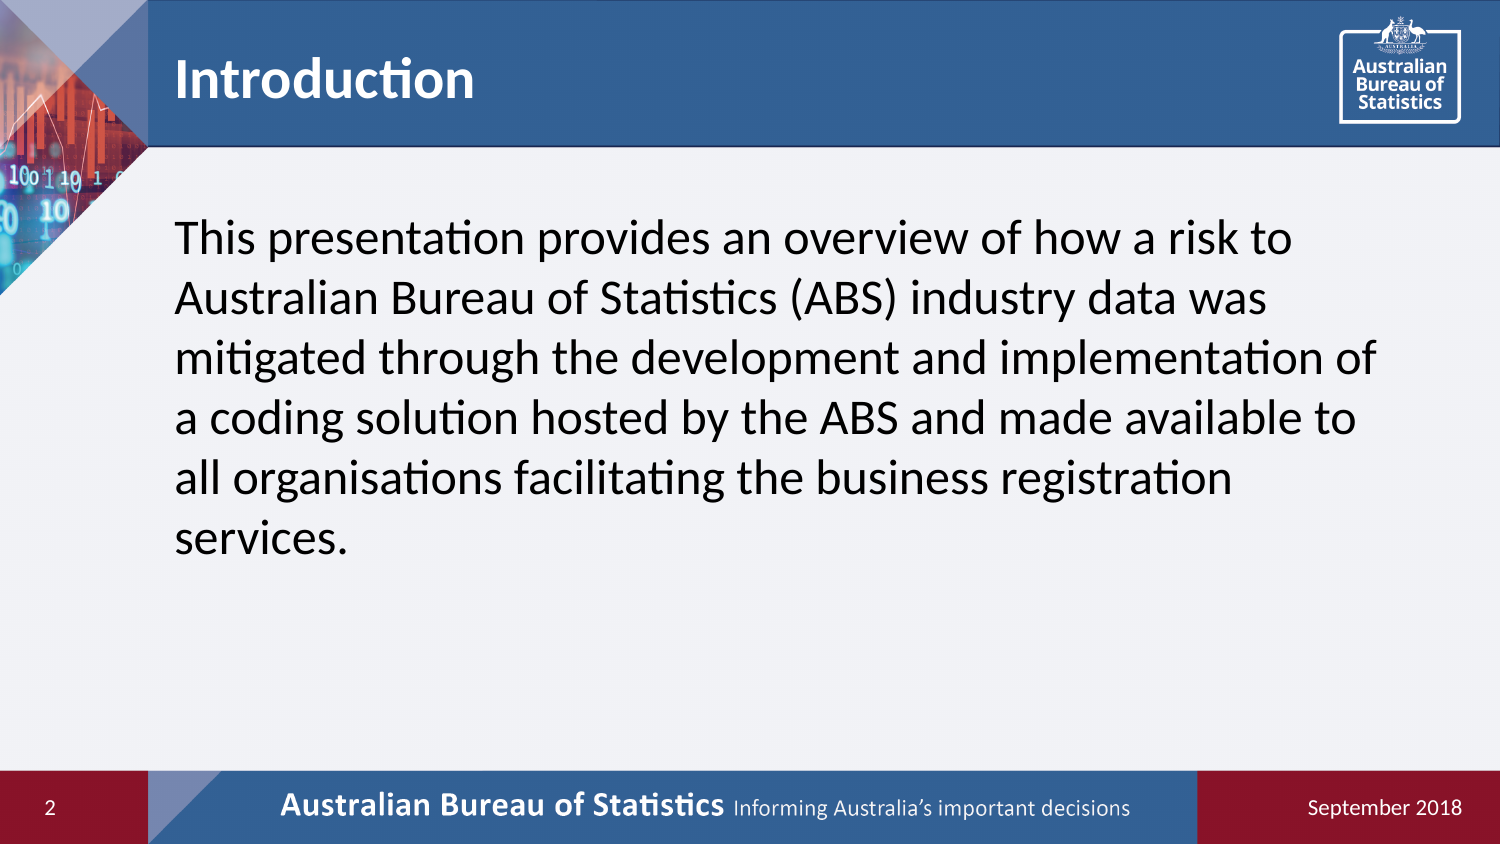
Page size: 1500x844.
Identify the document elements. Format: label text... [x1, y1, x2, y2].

title Introduction [159, 0, 1317, 151]
picture [0, 0, 1500, 844]
list This presentation provides an overview of how a risk to Australian Bureau of Statistics (ABS) industry data was mitigated through the development and implementation of a coding solution hosted by the ABS and made available to all organisations facilitating the business registration services. [159, 196, 1425, 754]
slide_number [1210, 788, 1478, 824]
slide_number 2 [29, 788, 113, 824]
